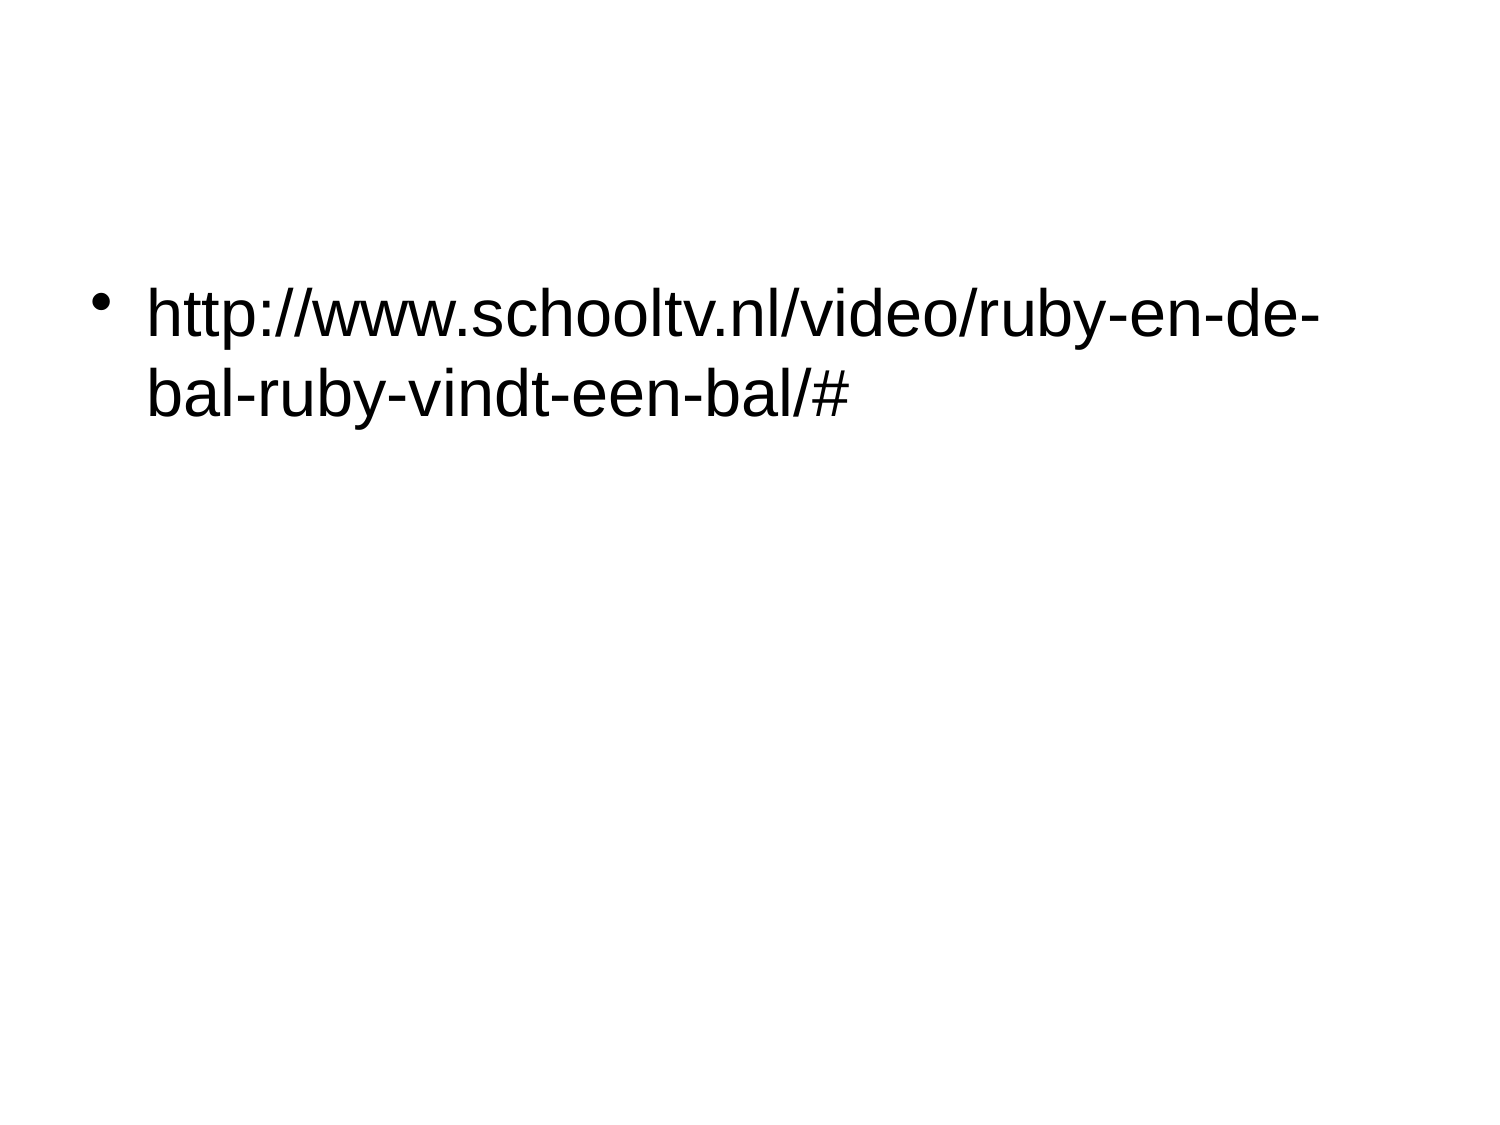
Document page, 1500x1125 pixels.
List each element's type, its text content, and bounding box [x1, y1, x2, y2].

list http://www.schooltv.nl/video/ruby-en-de-bal-ruby-vindt-een-bal/# [74, 262, 1426, 1006]
